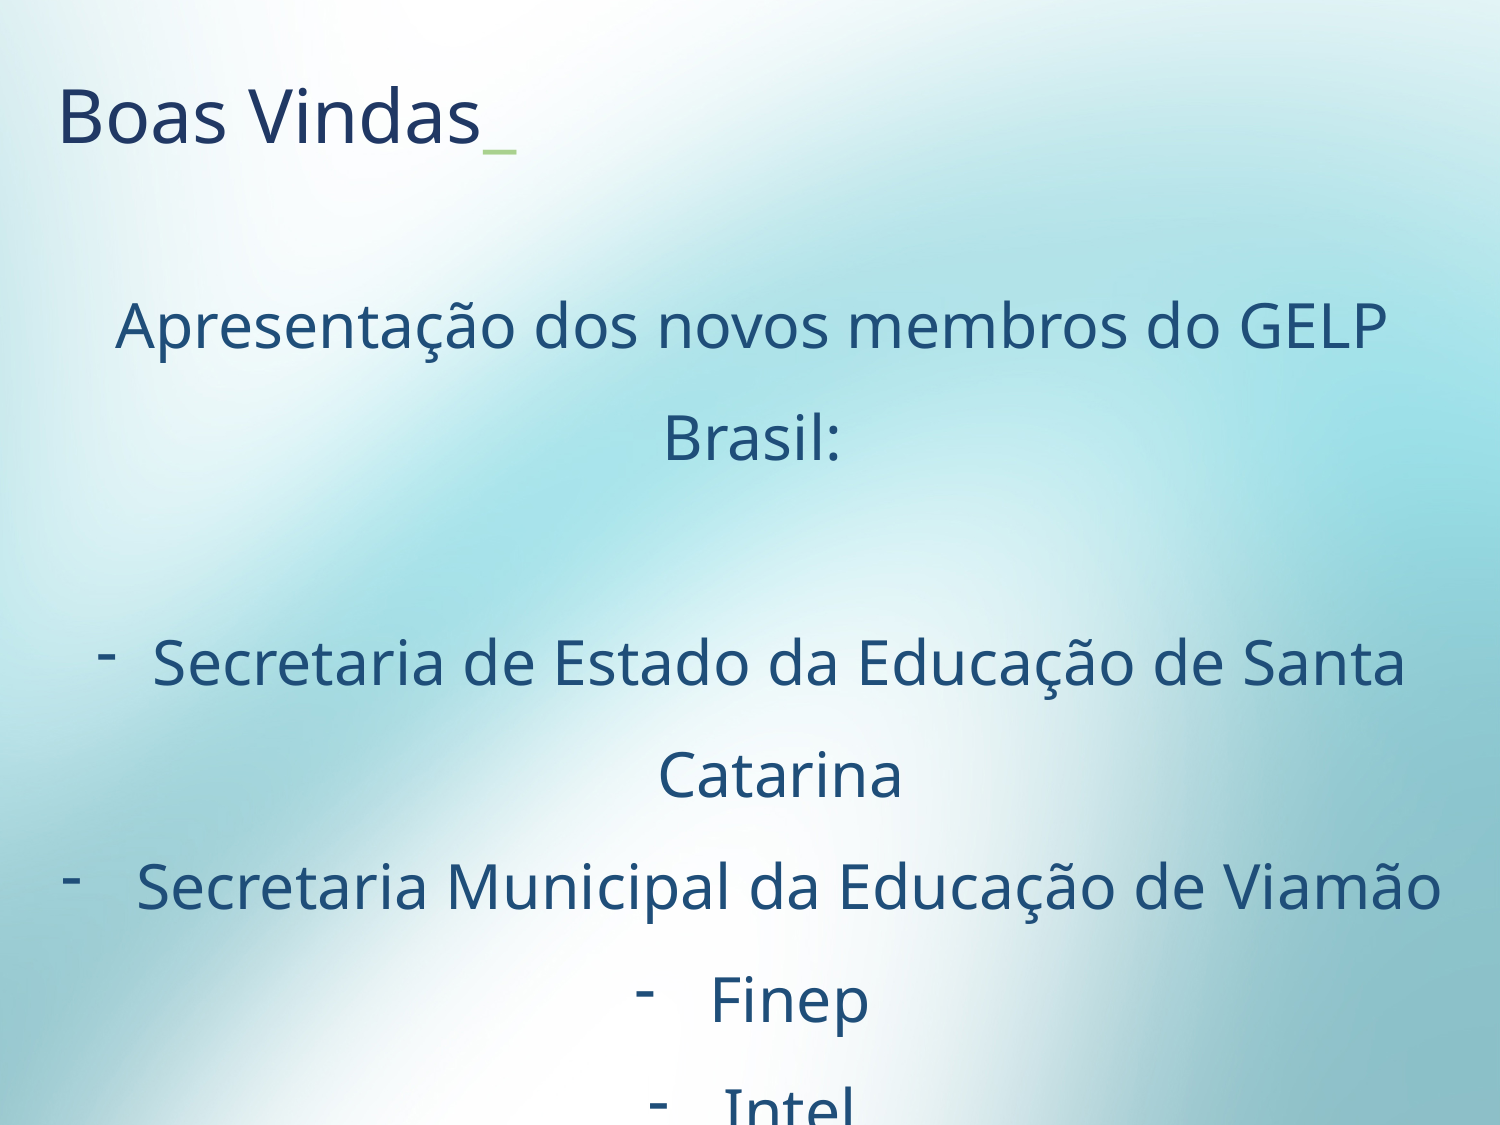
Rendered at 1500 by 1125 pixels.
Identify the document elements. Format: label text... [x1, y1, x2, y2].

picture [0, 0, 1500, 1125]
text_box Boas Vindas_ Apresentação dos novos membros do GELP Brasil: Secretaria de Estado da Educação de Santa Catarina Secretaria Municipal da Educação de Viamão Finep Intel [41, 60, 1464, 1125]
